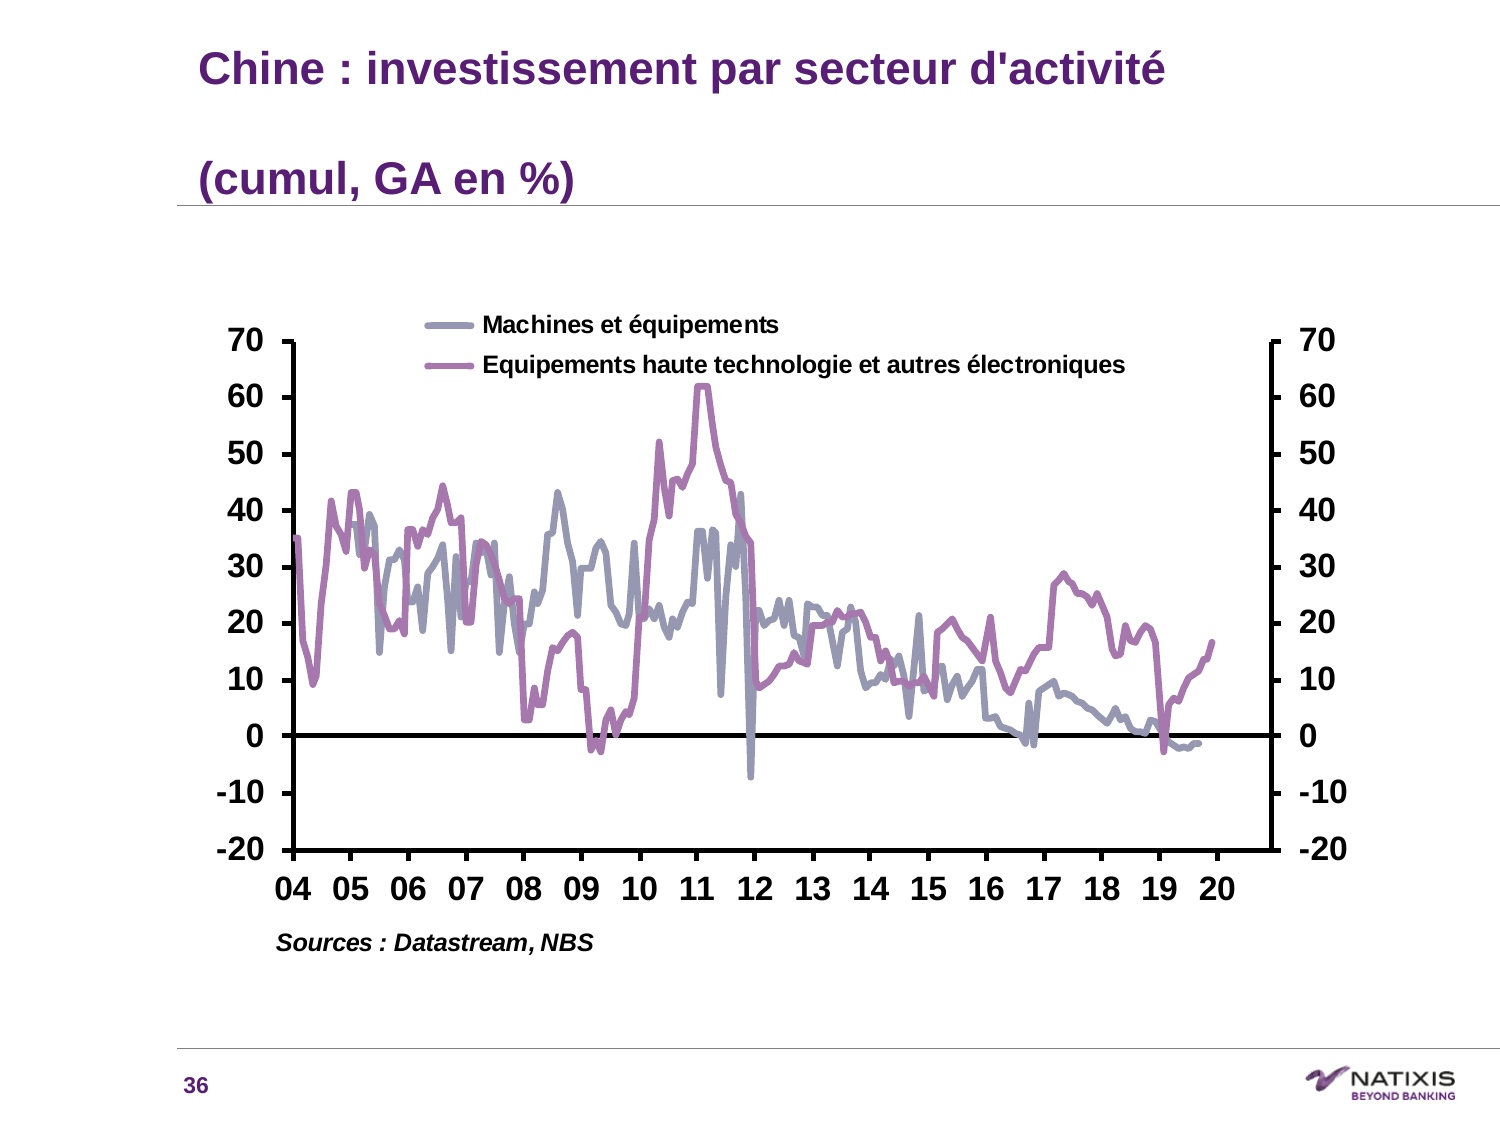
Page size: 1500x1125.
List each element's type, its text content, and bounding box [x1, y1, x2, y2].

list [205, 284, 1356, 972]
title Chine : investissement par secteur d'activité (cumul, GA en %) [183, 30, 1459, 206]
picture [1303, 1060, 1455, 1100]
